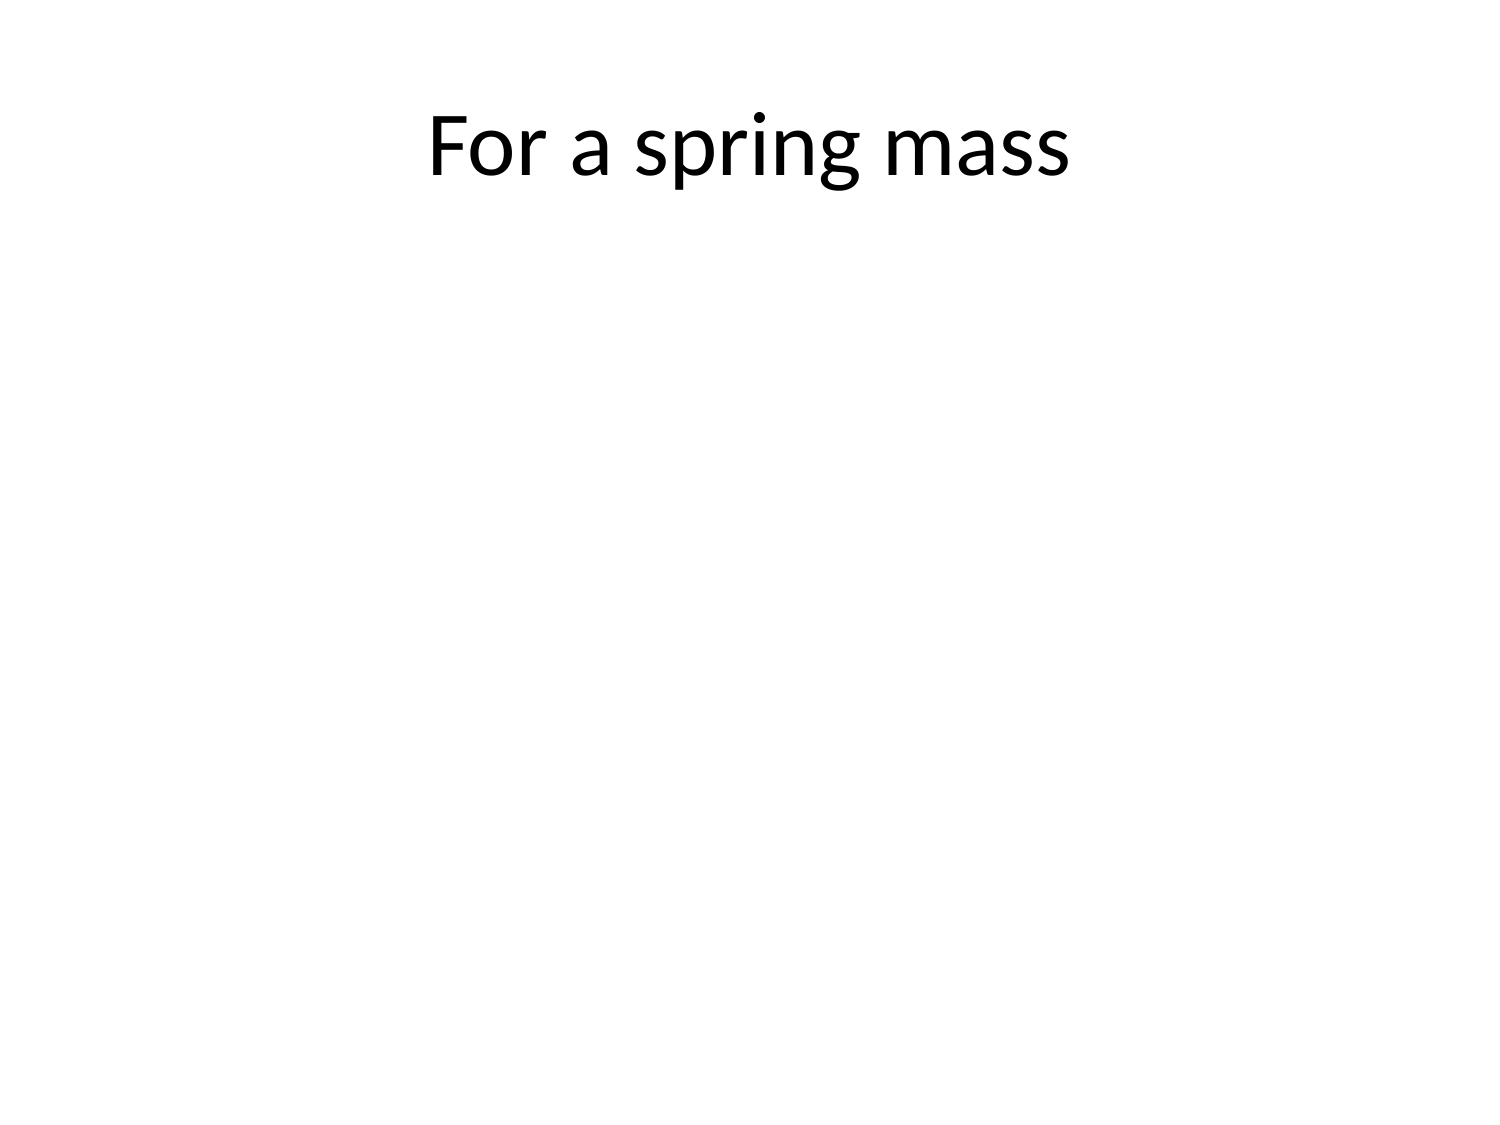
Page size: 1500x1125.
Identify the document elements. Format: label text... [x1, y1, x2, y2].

title For a spring mass [75, 45, 1425, 233]
